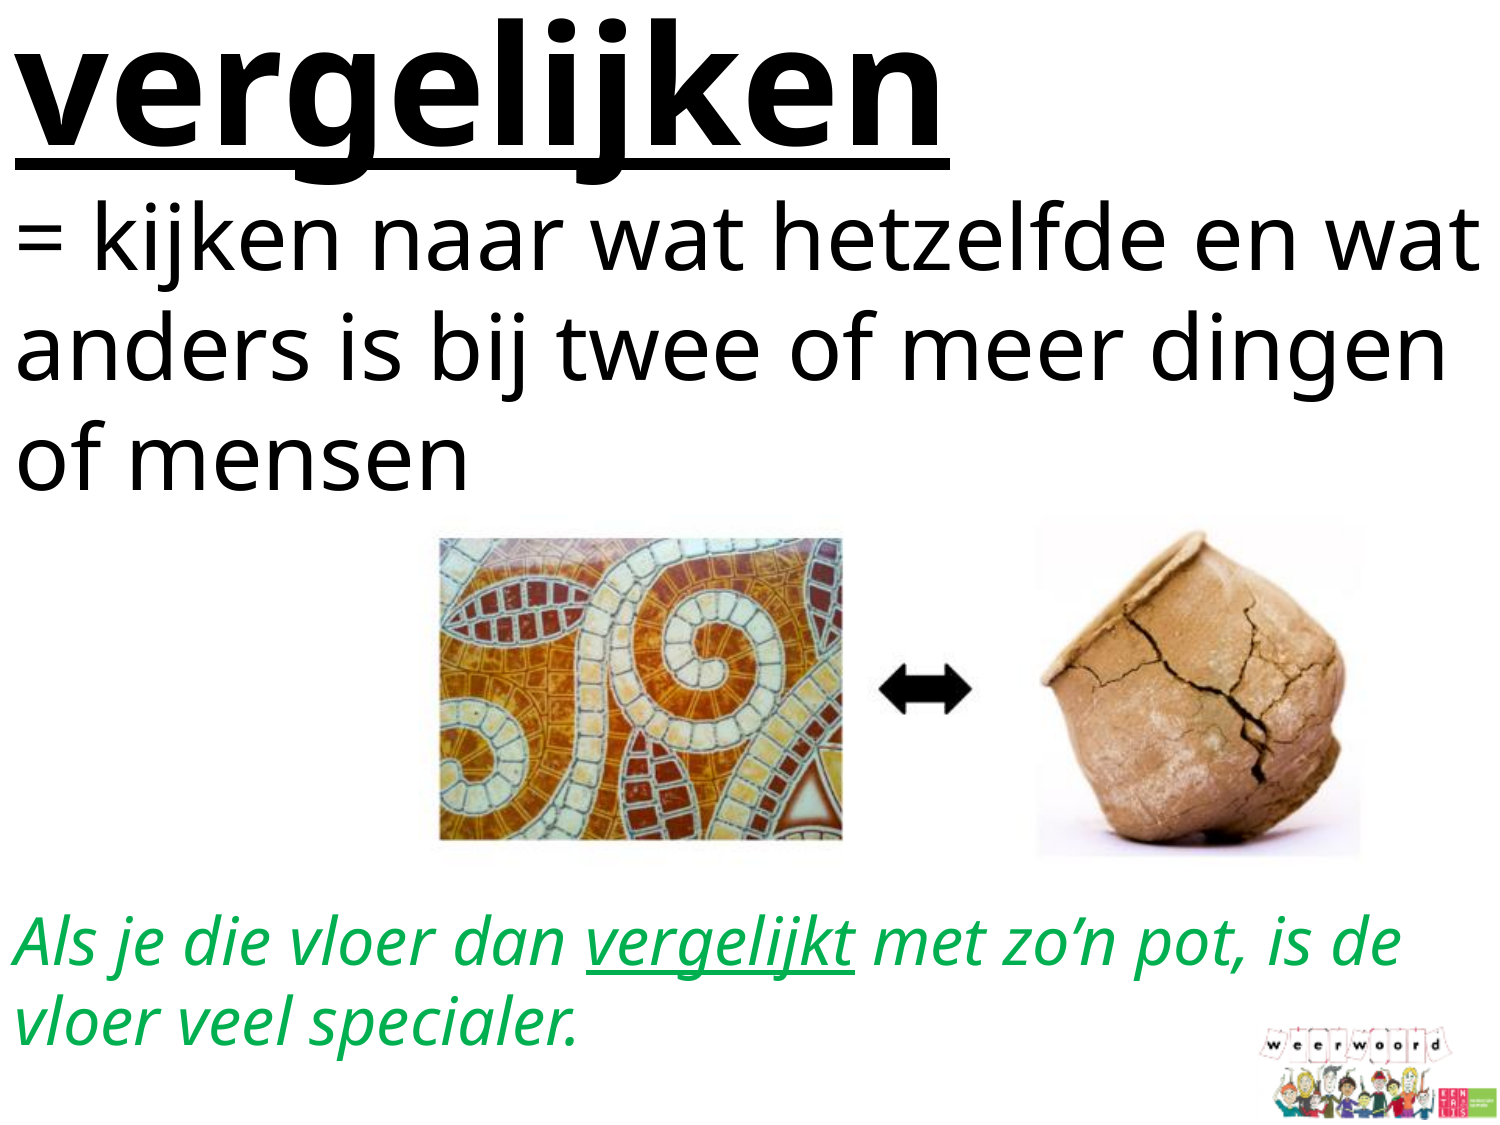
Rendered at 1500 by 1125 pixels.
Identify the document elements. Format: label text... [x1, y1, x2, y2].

picture [418, 514, 1382, 877]
text_box vergelijken = kijken naar wat hetzelfde en wat anders is bij twee of meer dingen of mensen Als je die vloer dan vergelijkt met zo’n pot, is de vloer veel specialer. [0, 0, 1499, 1067]
picture [1257, 1024, 1500, 1121]
